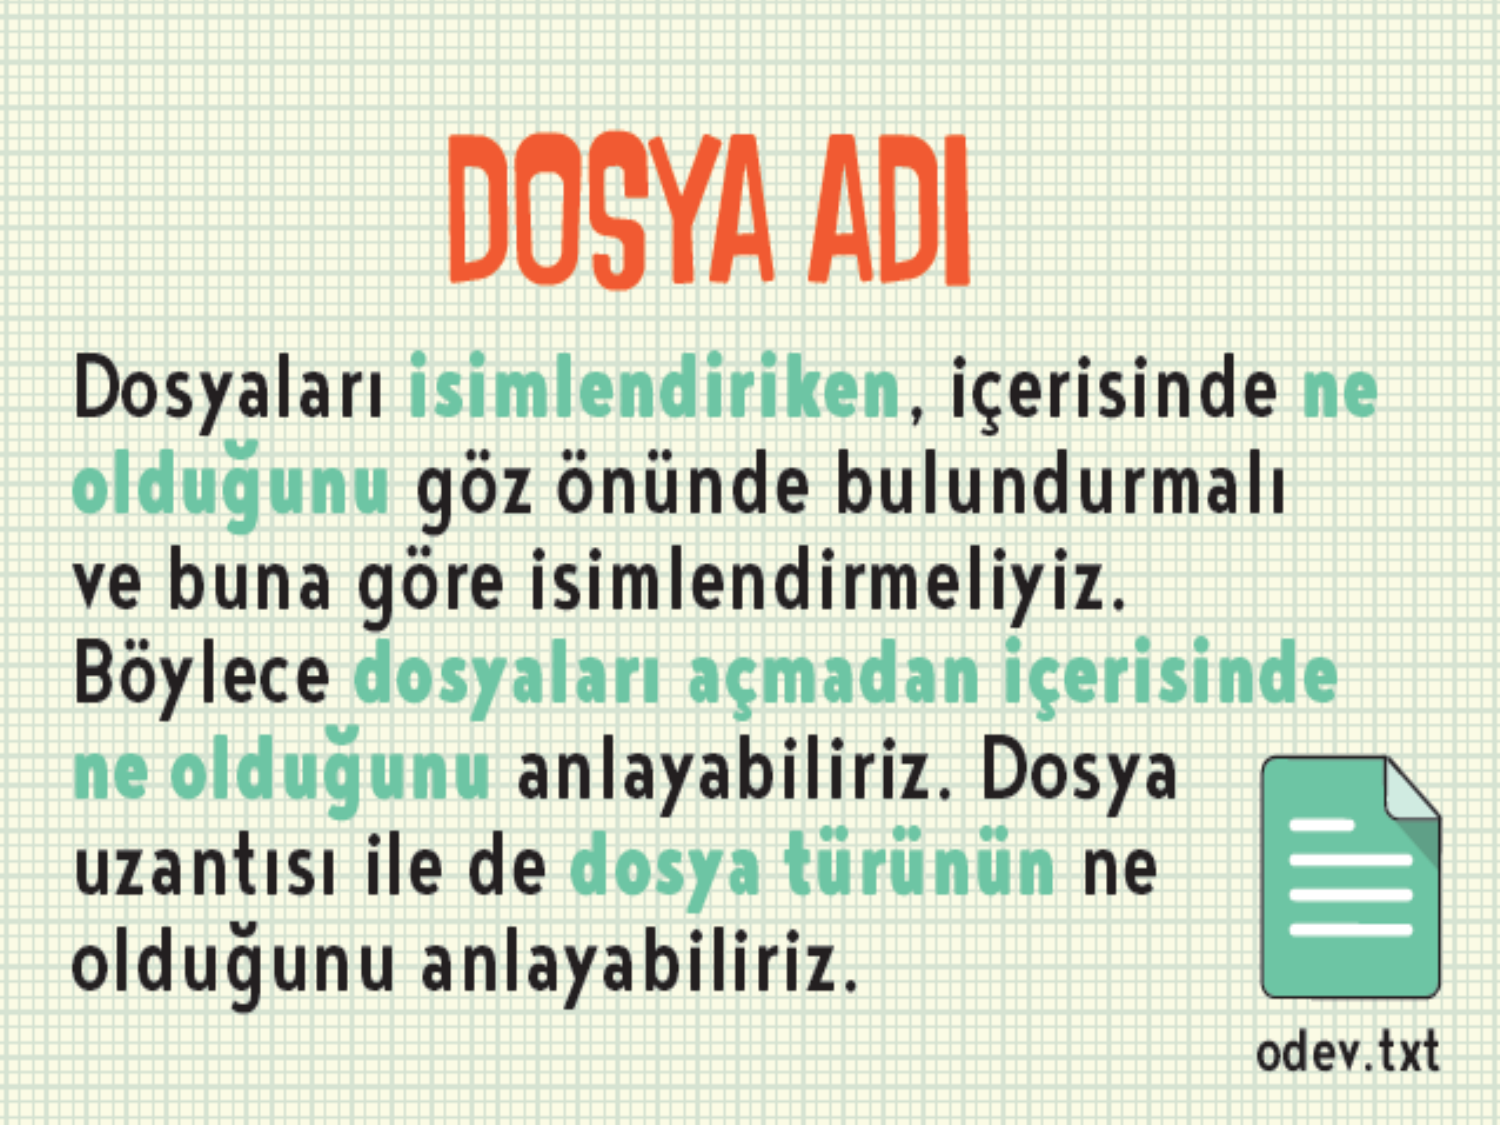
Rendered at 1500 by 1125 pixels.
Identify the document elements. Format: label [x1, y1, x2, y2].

list [0, 0, 1500, 1125]
